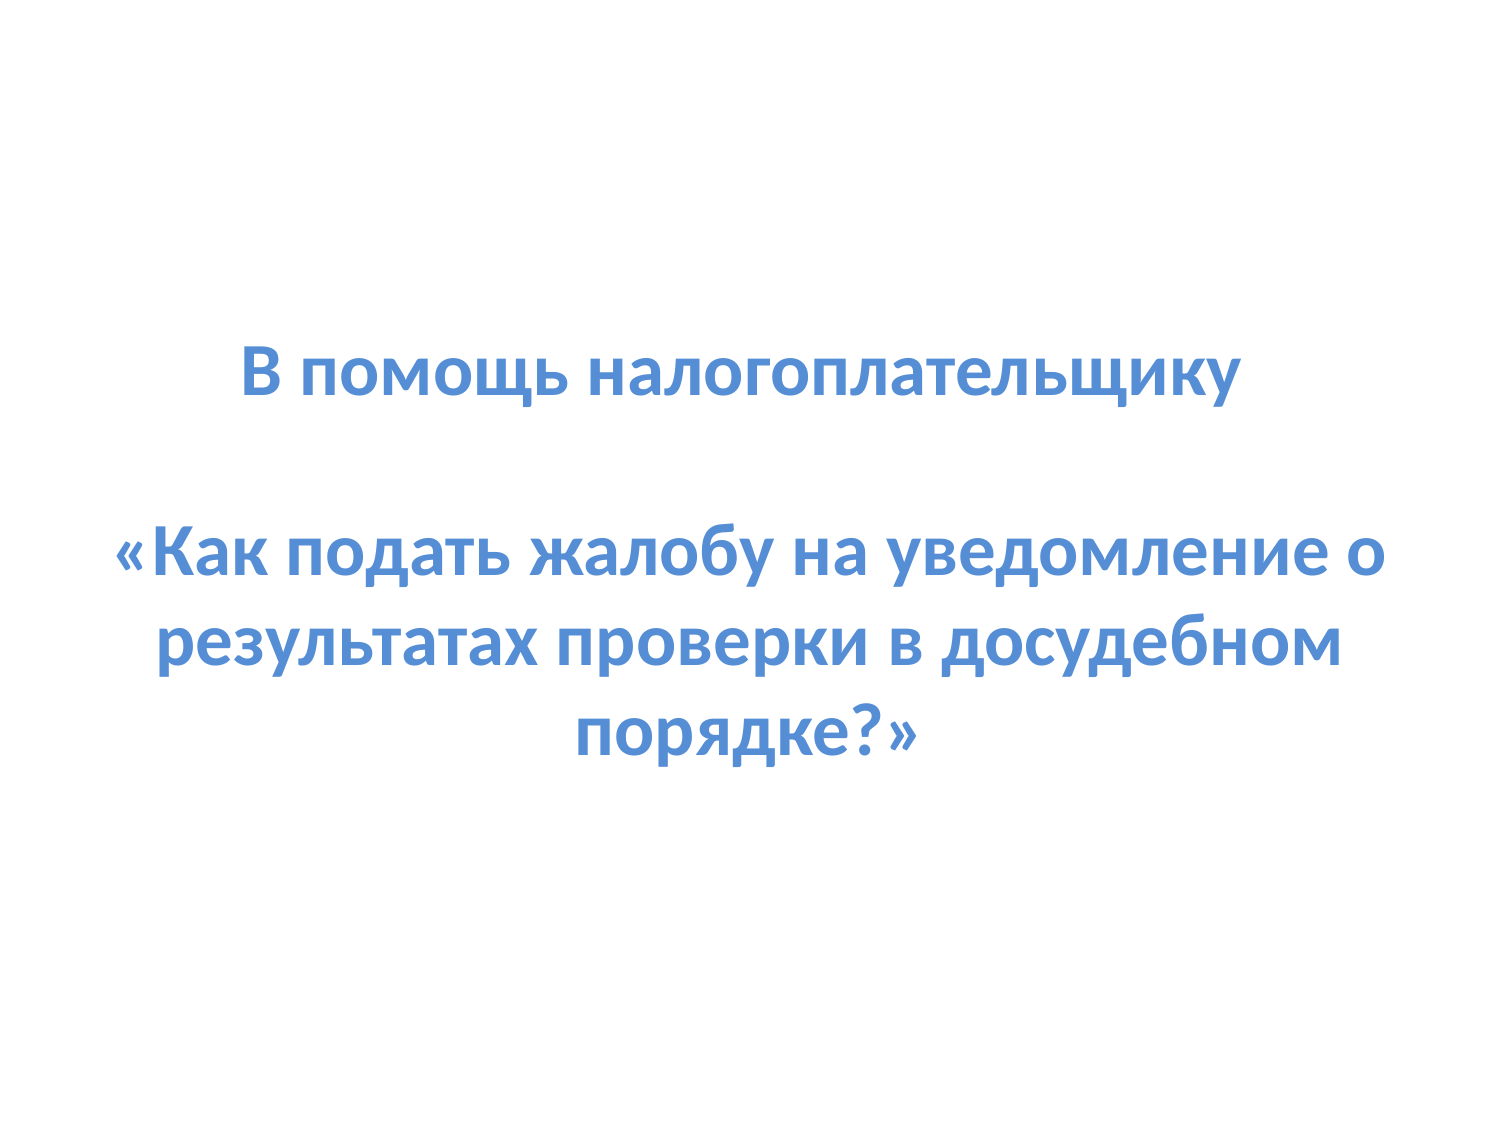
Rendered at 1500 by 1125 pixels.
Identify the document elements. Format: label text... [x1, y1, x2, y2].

title В помощь налогоплательщику «Как подать жалобу на уведомление о результатах проверки в досудебном порядке?» [75, 45, 1425, 1047]
